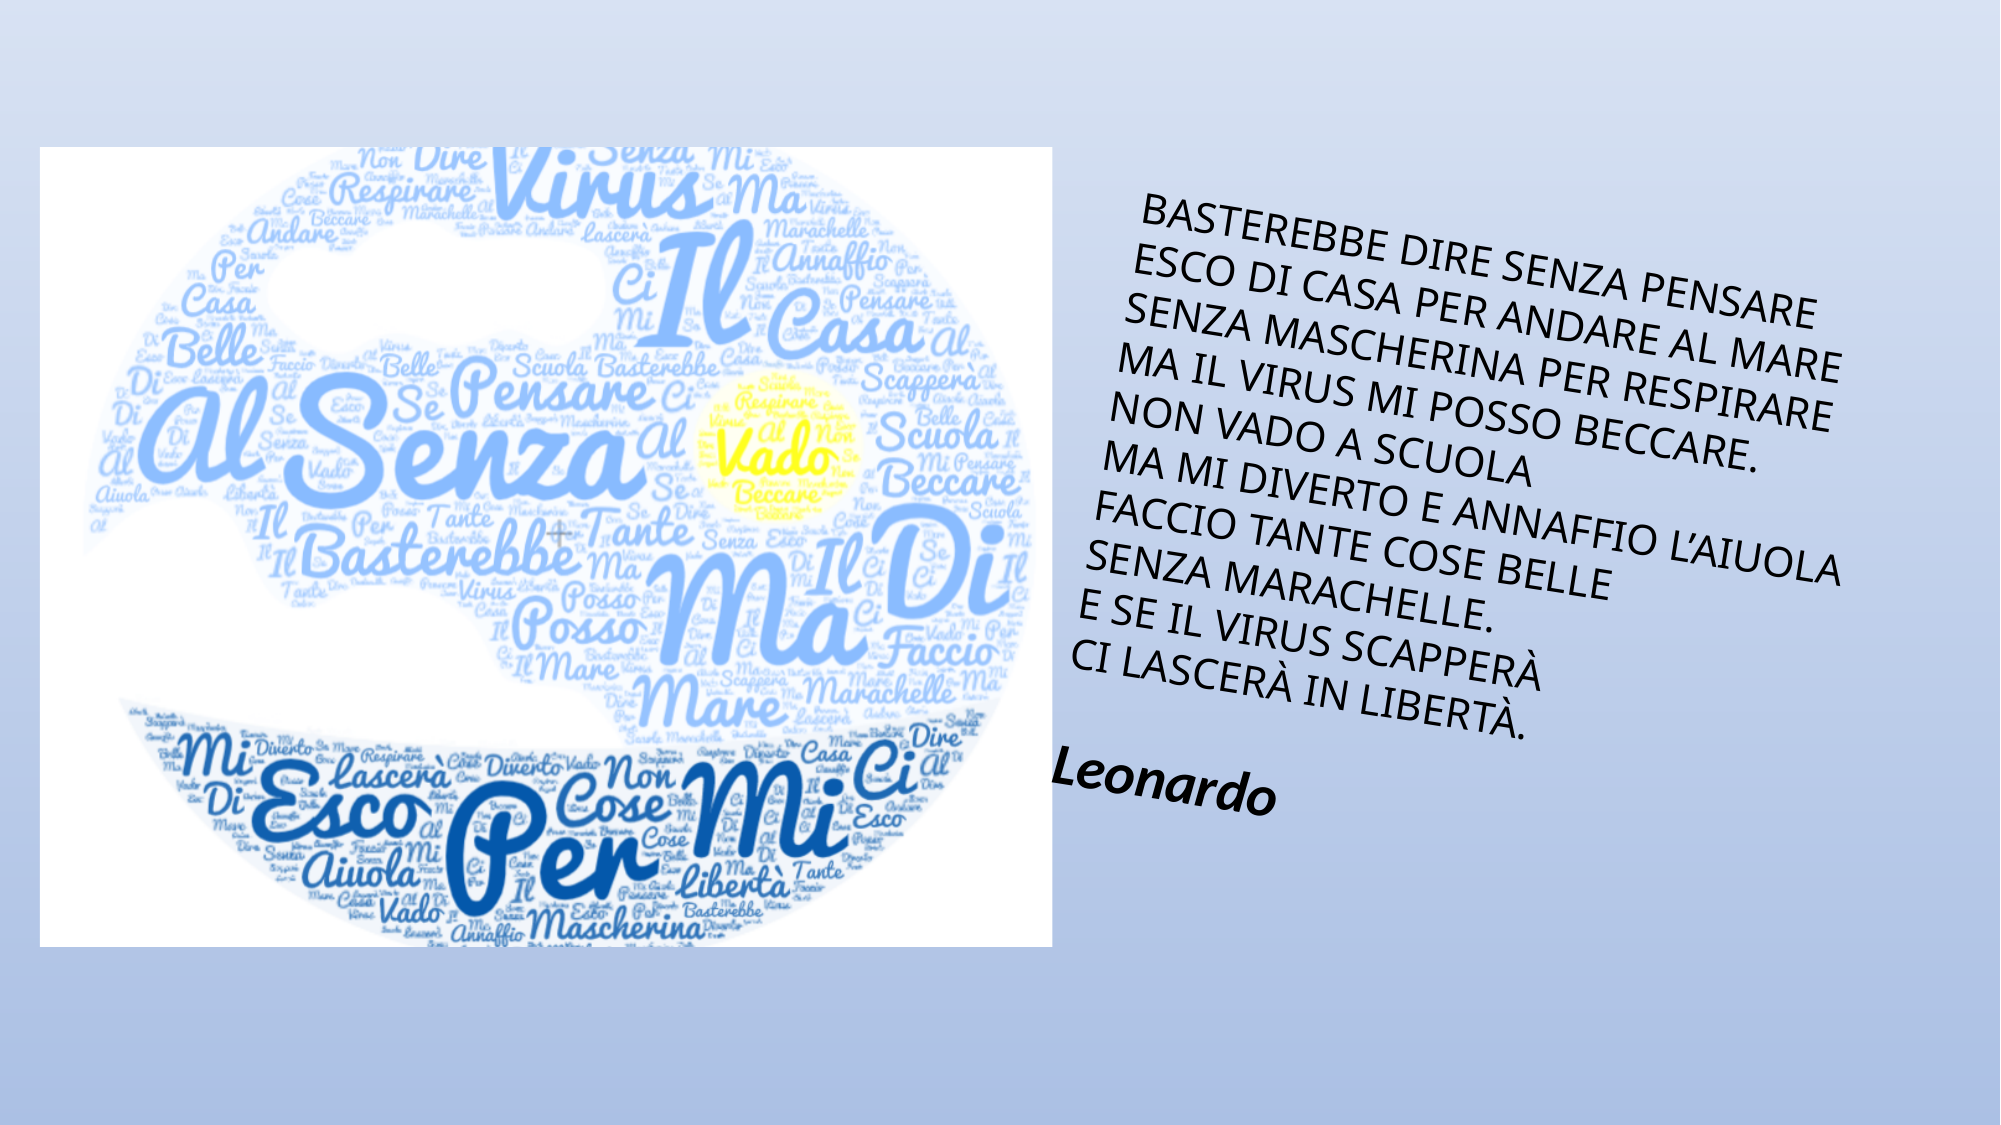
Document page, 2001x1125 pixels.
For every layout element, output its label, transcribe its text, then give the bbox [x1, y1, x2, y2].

picture [39, 147, 1053, 947]
text_box BASTEREBBE DIRE SENZA PENSARE ESCO DI CASA PER ANDARE AL MARE SENZA MASCHERINA PER RESPIRARE MA IL VIRUS MI POSSO BECCARE. NON VADO A SCUOLA MA MI DIVERTO E ANNAFFIO L’AIUOLA FACCIO TANTE COSE BELLE SENZA MARACHELLE. E SE IL VIRUS SCAPPERÀ CI LASCERÀ IN LIBERTÀ. Leonardo [1053, 172, 2000, 942]
